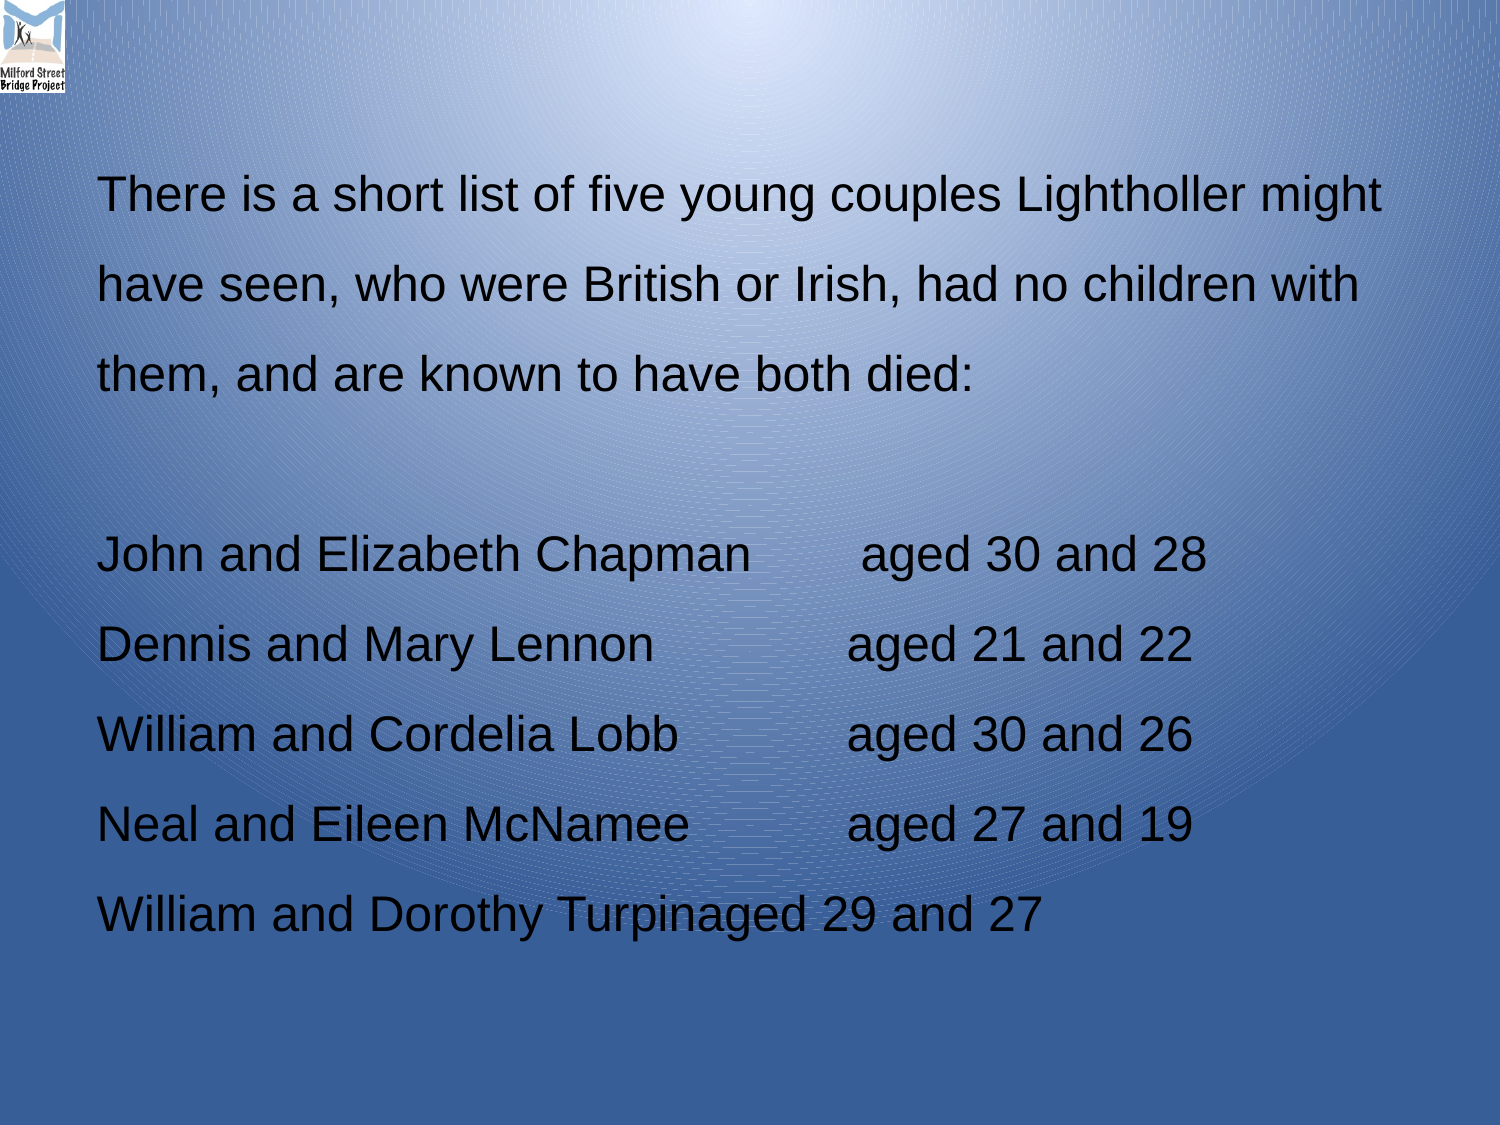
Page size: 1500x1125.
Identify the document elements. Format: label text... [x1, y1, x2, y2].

picture [0, 0, 66, 93]
title There is a short list of five young couples Lightholler might have seen, who were British or Irish, had no children with them, and are known to have both died: John and Elizabeth Chapman aged 30 and 28 Dennis and Mary Lennon aged 21 and 22 William and Cordelia Lobb aged 30 and 26 Neal and Eileen McNamee aged 27 and 19 William and Dorothy Turpin aged 29 and 27 [64, 42, 1415, 1000]
